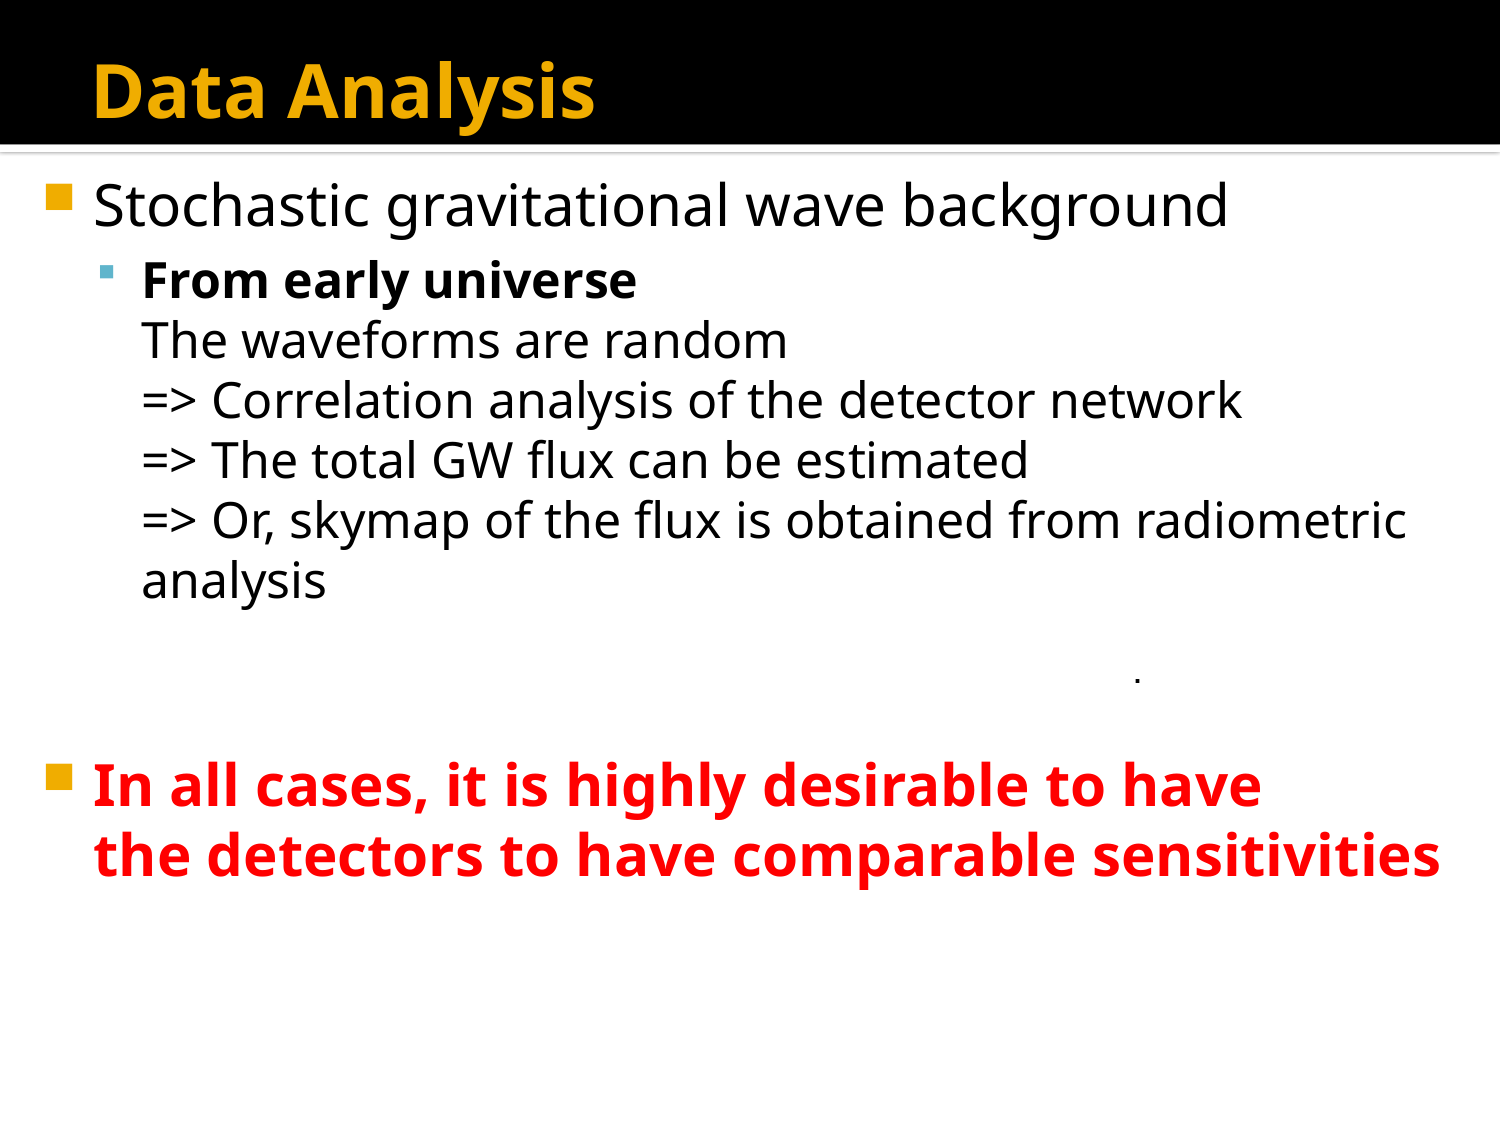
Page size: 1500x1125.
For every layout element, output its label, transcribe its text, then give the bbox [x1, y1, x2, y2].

title Data Analysis [75, 25, 1425, 152]
text_box Stochastic gravitational wave background From early universe The waveforms are random => Correlation analysis of the detector network => The total GW flux can be estimated => Or, skymap of the flux is obtained from radiometric analysis In all cases, it is highly desirable to have the detectors to have comparable sensitivities [12, 153, 1470, 1064]
